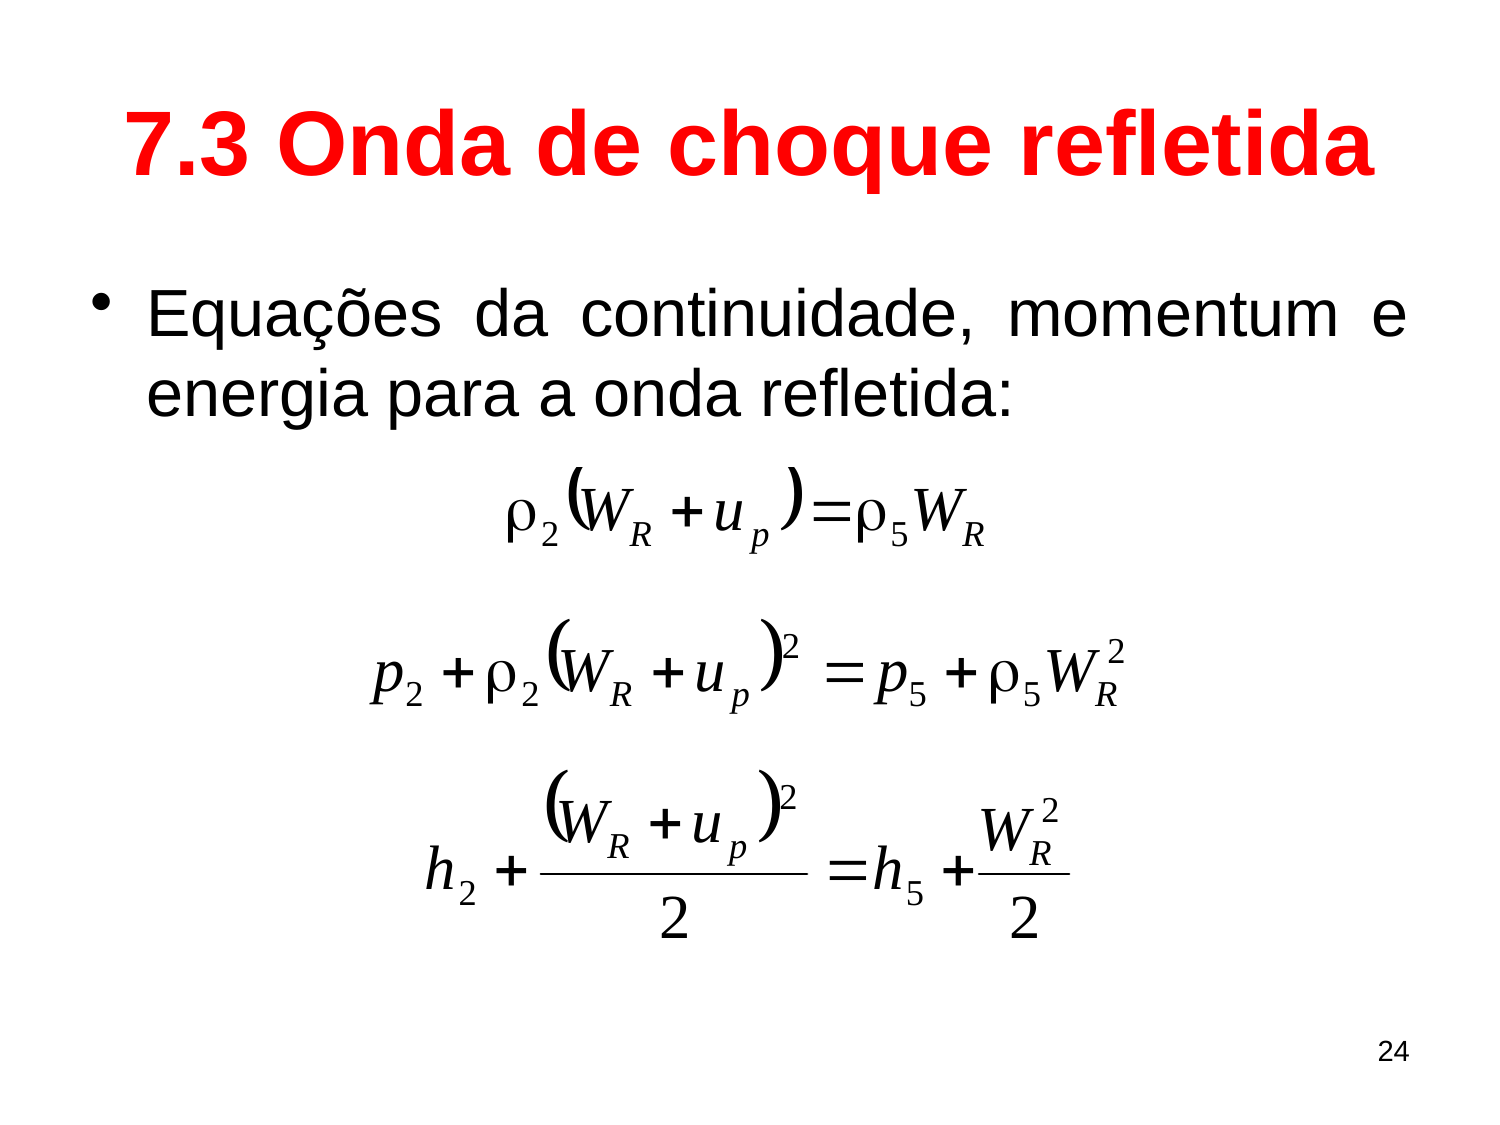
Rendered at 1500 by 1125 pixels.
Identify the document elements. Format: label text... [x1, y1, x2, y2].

list Equações da continuidade, momentum e energia para a onda refletida: [74, 262, 1426, 1006]
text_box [496, 467, 999, 568]
title 7.3 Onda de choque refletida [74, 44, 1426, 233]
slide_number 24 [1074, 1024, 1426, 1103]
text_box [414, 769, 1084, 953]
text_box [355, 617, 1140, 729]
